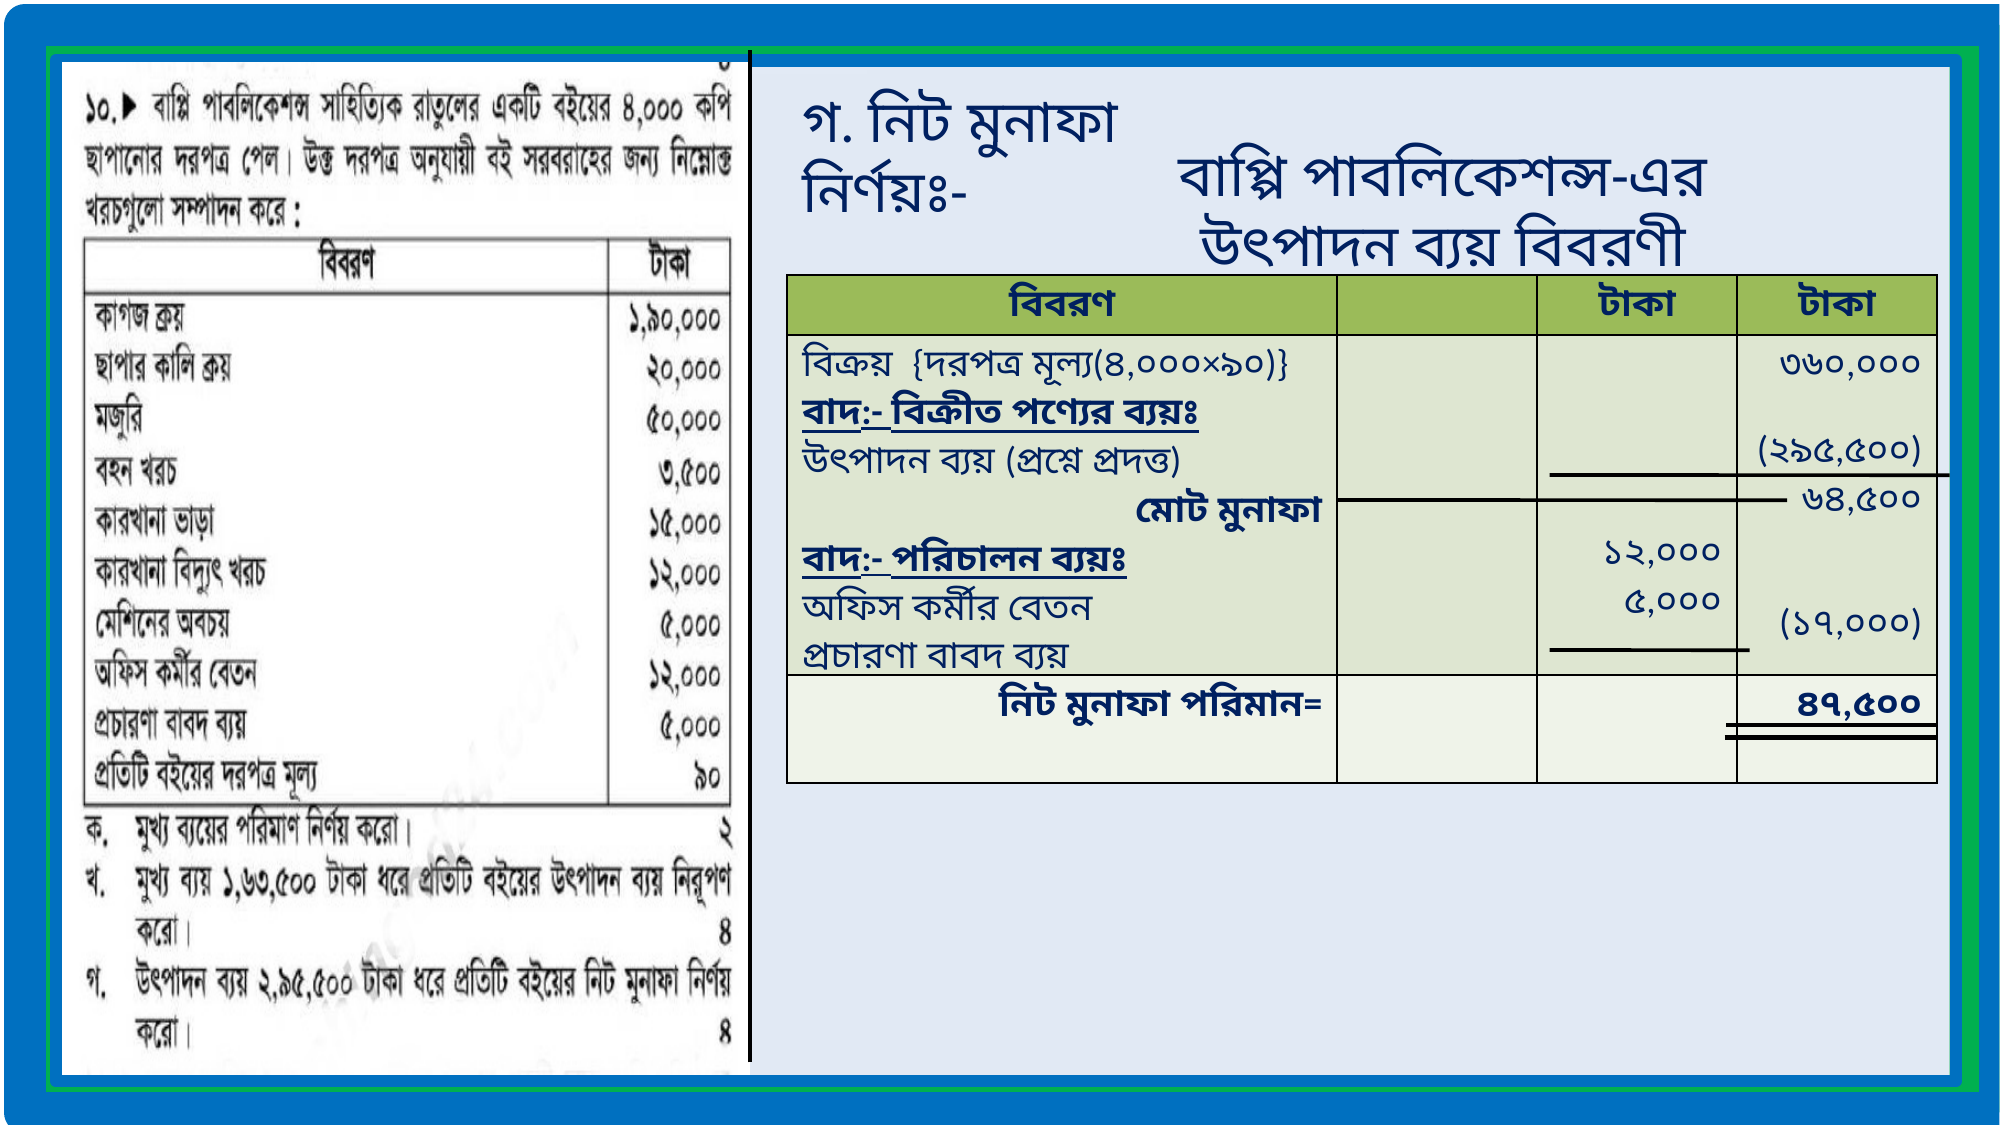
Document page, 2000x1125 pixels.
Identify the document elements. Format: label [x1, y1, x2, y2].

text_box [23, 23, 2000, 1115]
text_box [1724, 724, 1938, 738]
picture [61, 62, 1950, 1076]
